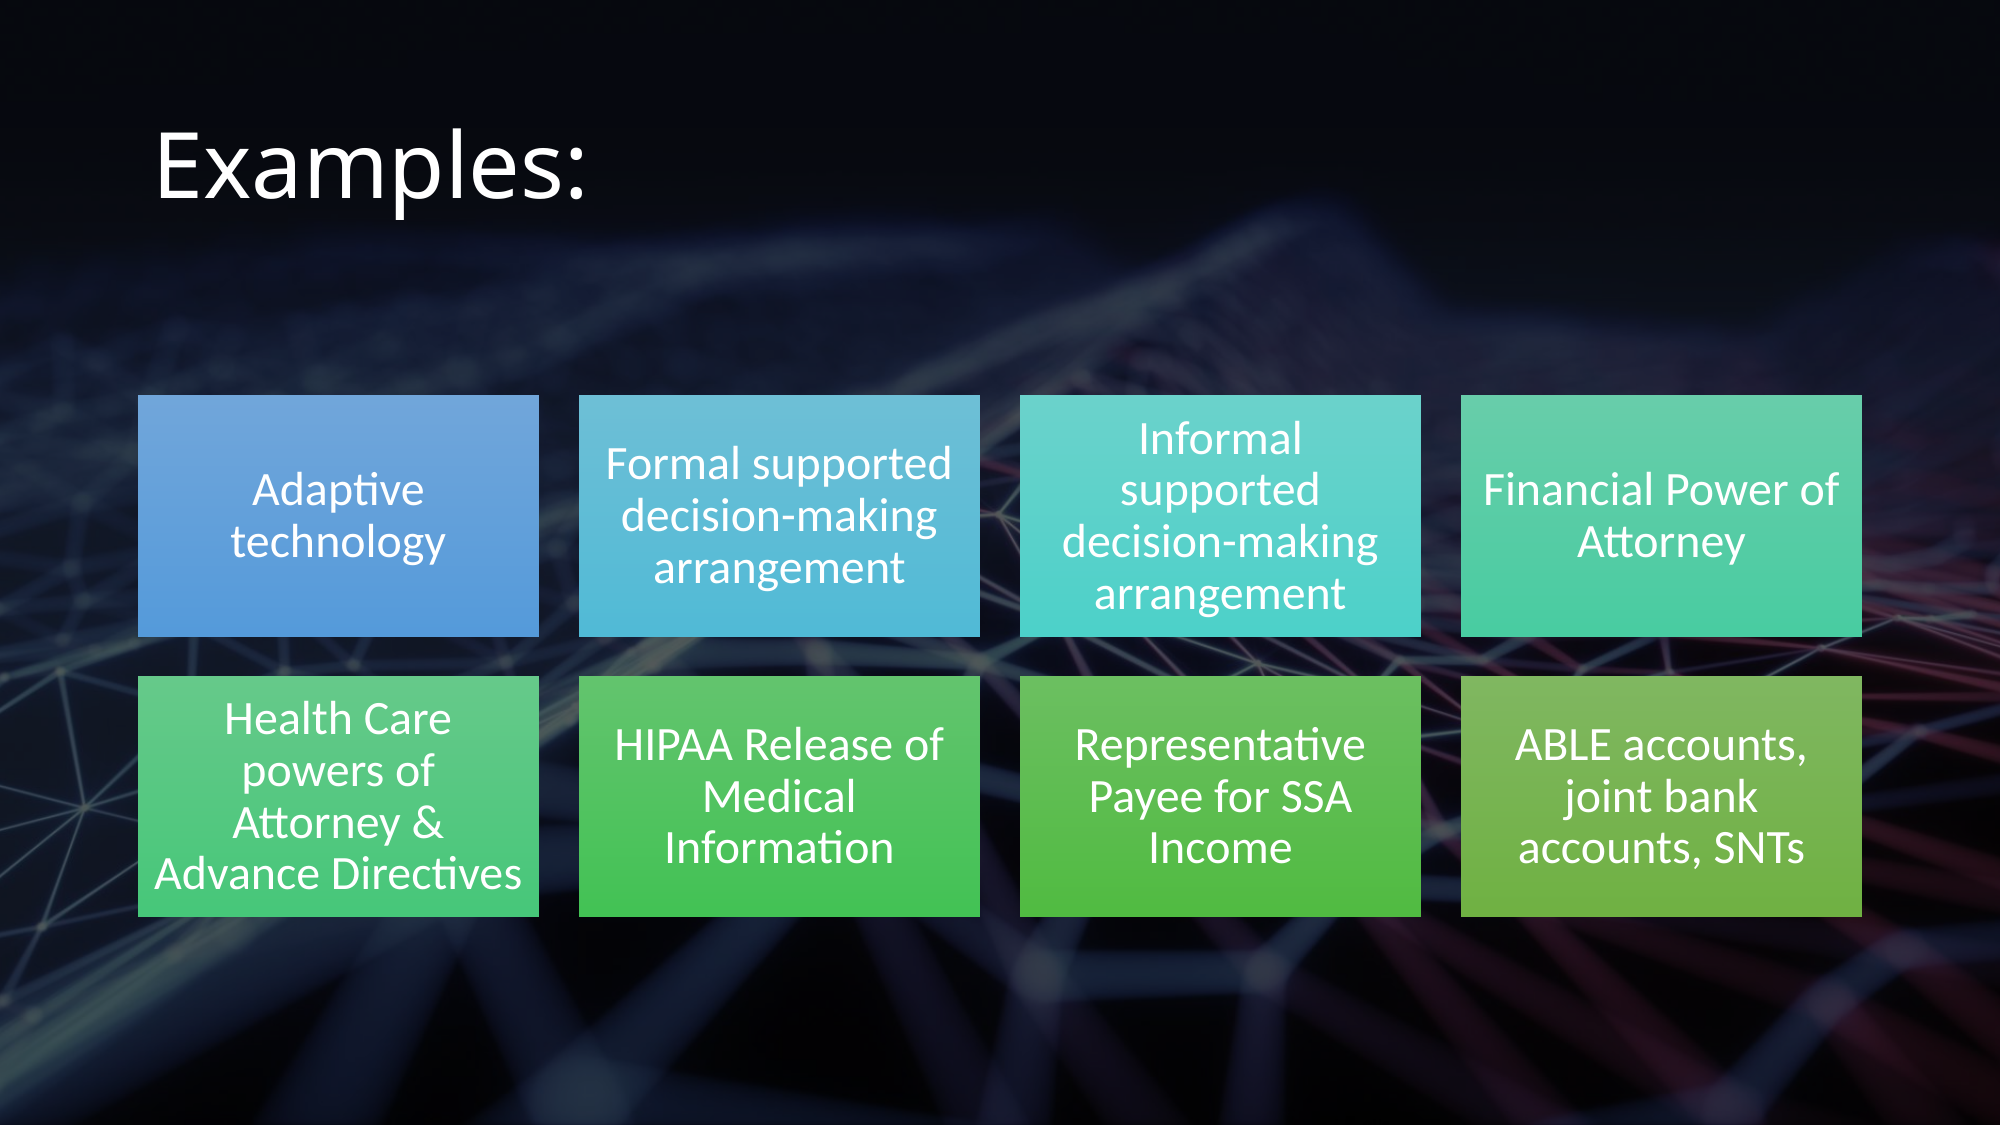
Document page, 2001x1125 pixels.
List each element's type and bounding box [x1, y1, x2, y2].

list [137, 299, 1863, 1014]
picture [0, 0, 2000, 1125]
